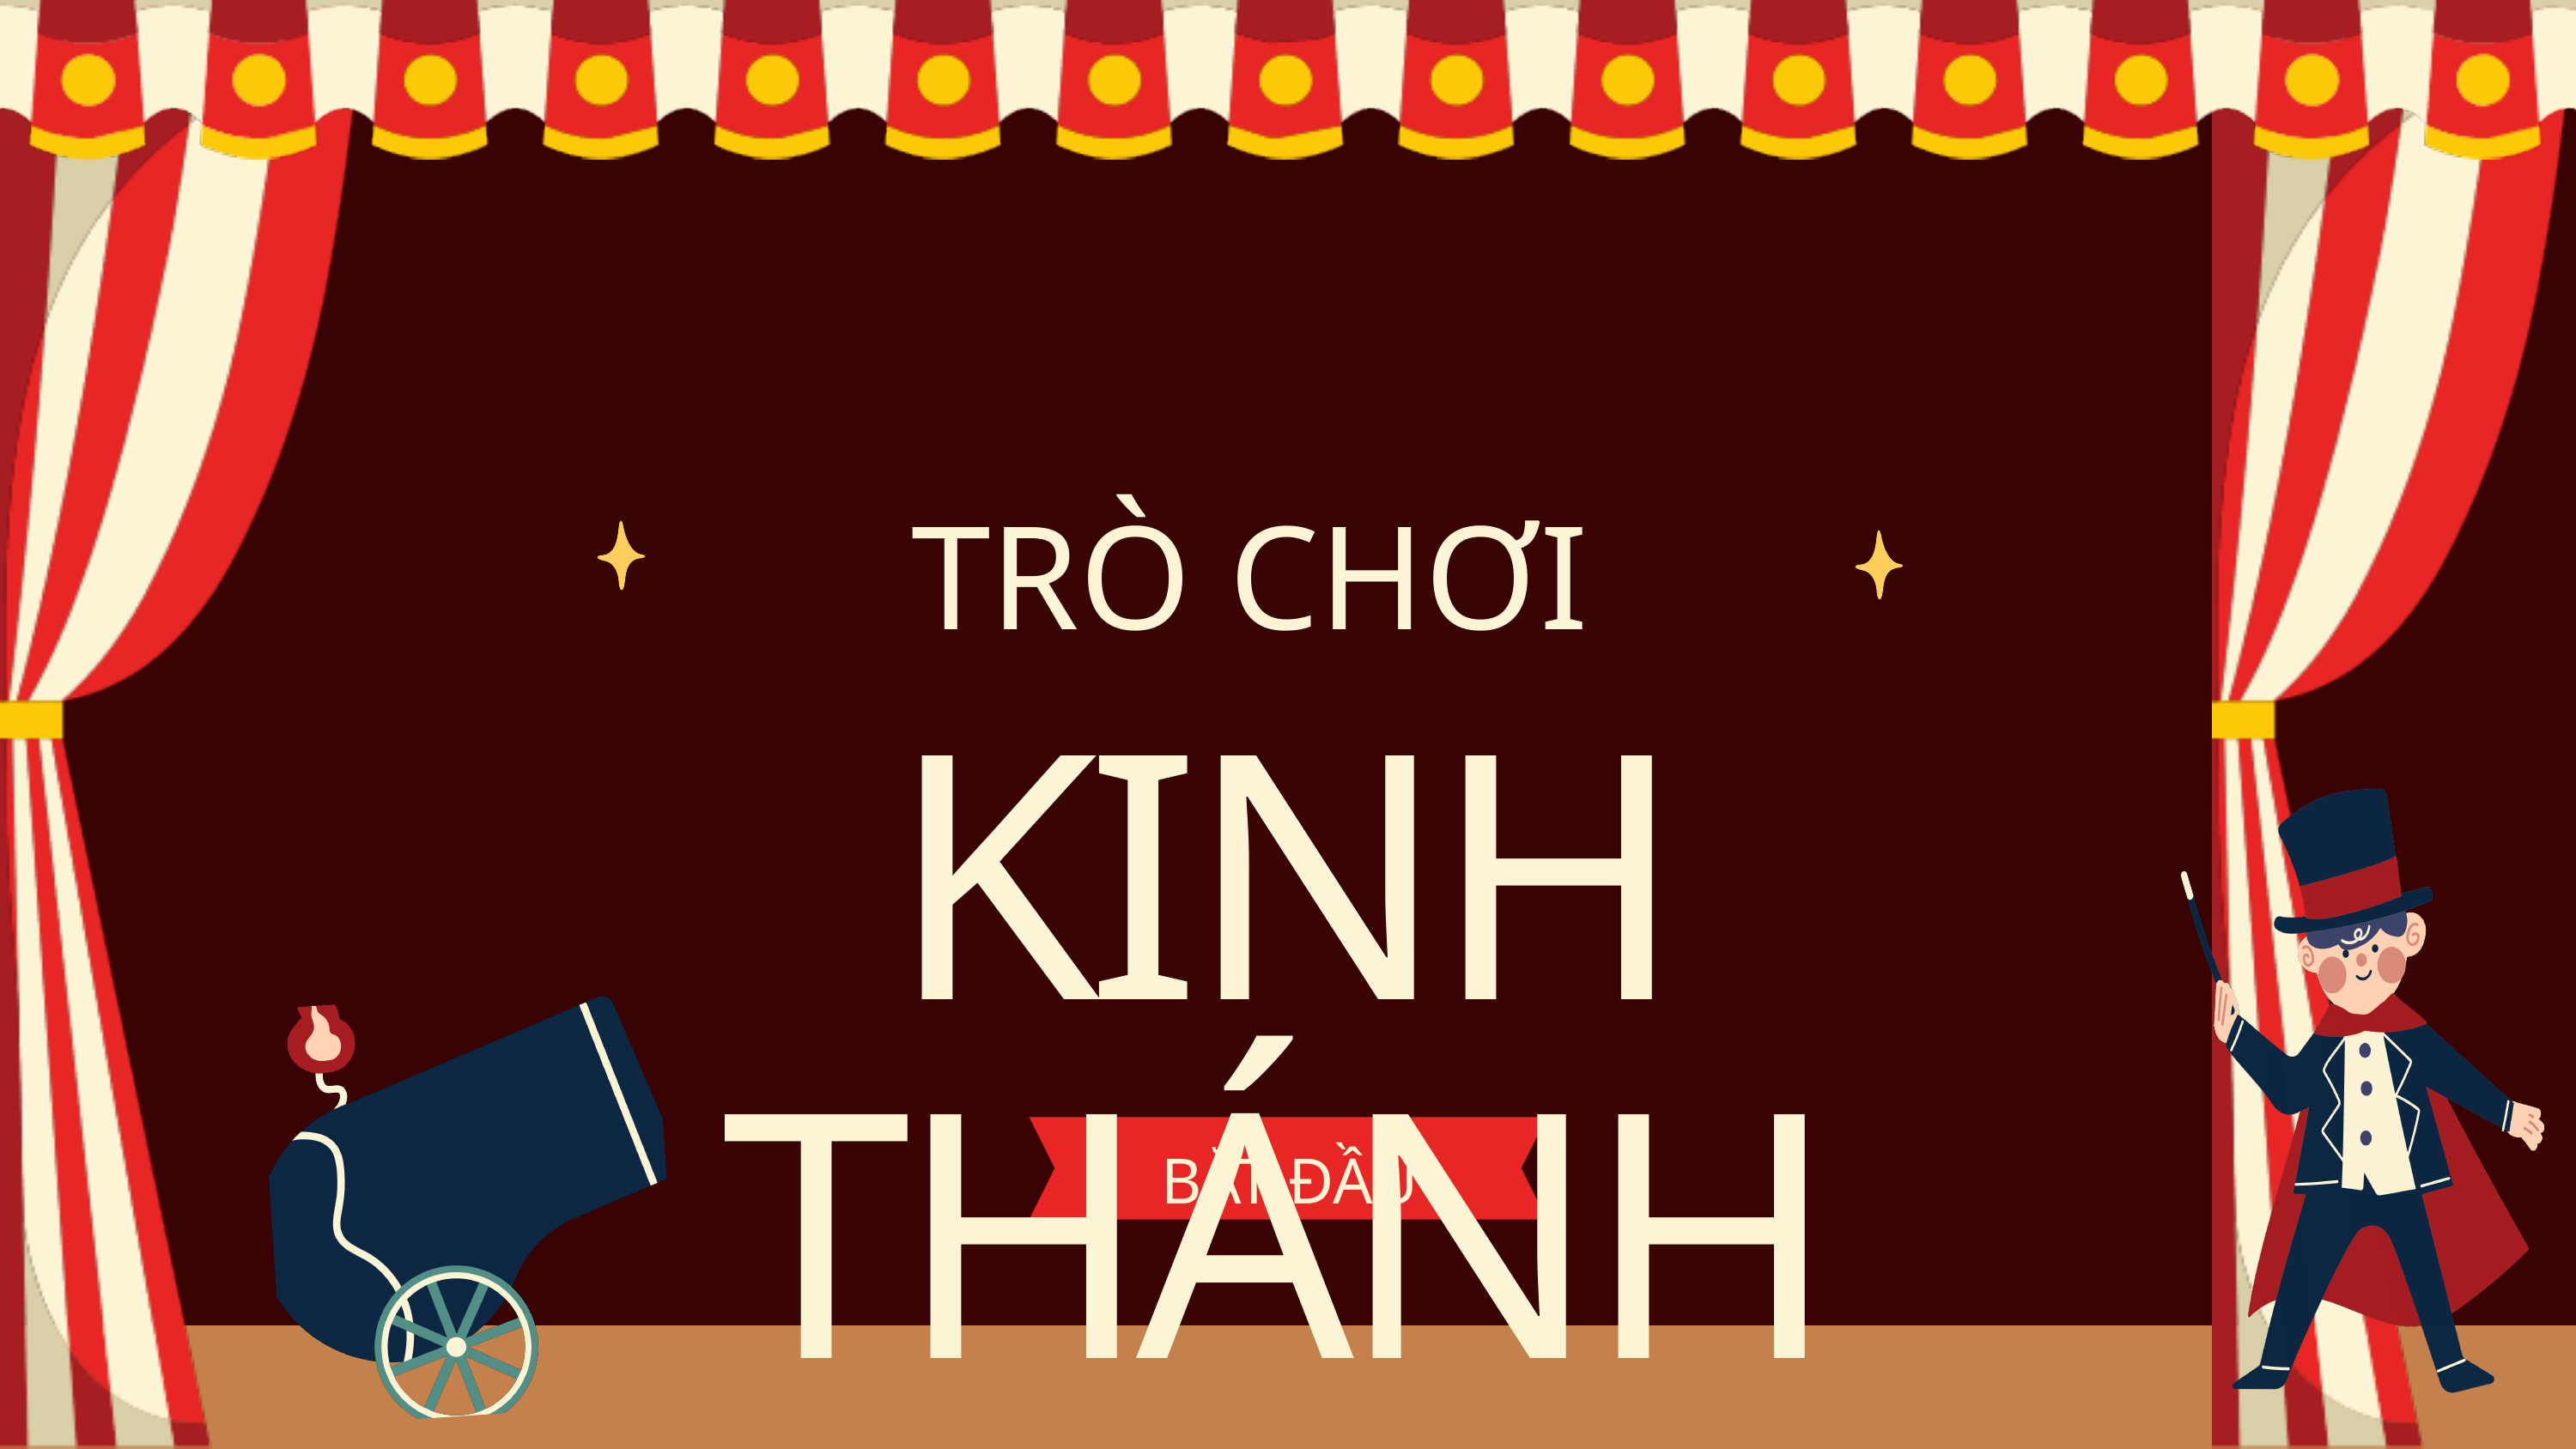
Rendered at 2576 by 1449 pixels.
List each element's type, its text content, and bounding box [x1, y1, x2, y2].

text_box KINH THÁNH [363, 709, 2197, 1324]
text_box TRÒ CHƠI [729, 571, 1771, 659]
text_box [0, 160, 364, 1325]
text_box [2197, 788, 2545, 1324]
text_box [2212, 160, 2576, 1325]
text_box [0, 0, 2576, 160]
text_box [0, 1325, 2576, 1449]
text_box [1029, 1117, 1547, 1220]
text_box [1853, 528, 1905, 603]
text_box [258, 1003, 363, 1324]
text_box [595, 518, 647, 594]
